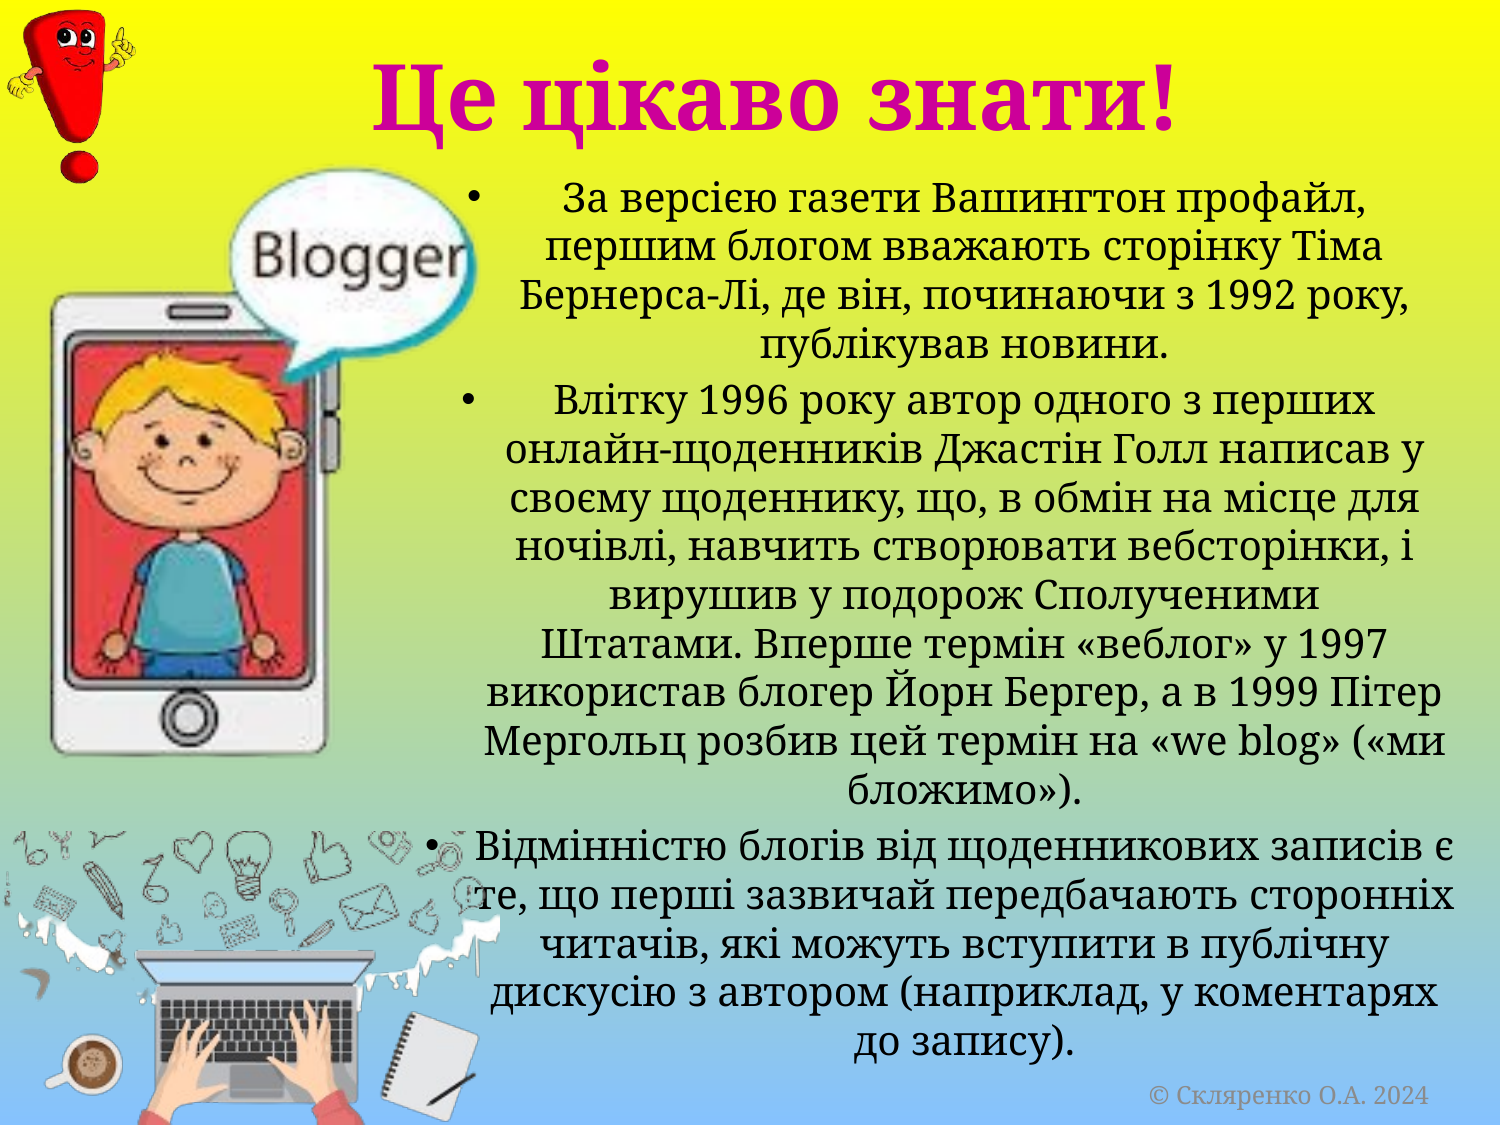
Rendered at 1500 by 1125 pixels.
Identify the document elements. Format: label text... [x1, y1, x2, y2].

footer © Скляренко О.А. 2024 [1078, 1065, 1500, 1125]
picture [0, 0, 500, 1125]
title Це цікаво знати! [146, 23, 1425, 164]
list За версією газети Вашингтон профайл, першим блогом вважають сторінку Тіма Бернерса-Лі, де він, починаючи з 1992 року, публікував новини. Влітку 1996 року автор одного з перших онлайн-щоденників Джастін Голл написав у своєму щоденнику, що, в обмін на місце для ночівлі, навчить створювати вебсторінки, і вирушив у подорож Сполученими Штатами. Вперше термін «веблог» у 1997 використав блогер Йорн Бергер, а в 1999 Пітер Мергольц розбив цей термін на «we blog» («ми бложимо»). Відмінністю блогів від щоденникових записів є те, що перші зазвичай передбачають сторонніх читачів, які можуть вступити в публічну дискусію з автором (наприклад, у коментарях до запису). [486, 164, 1472, 1079]
